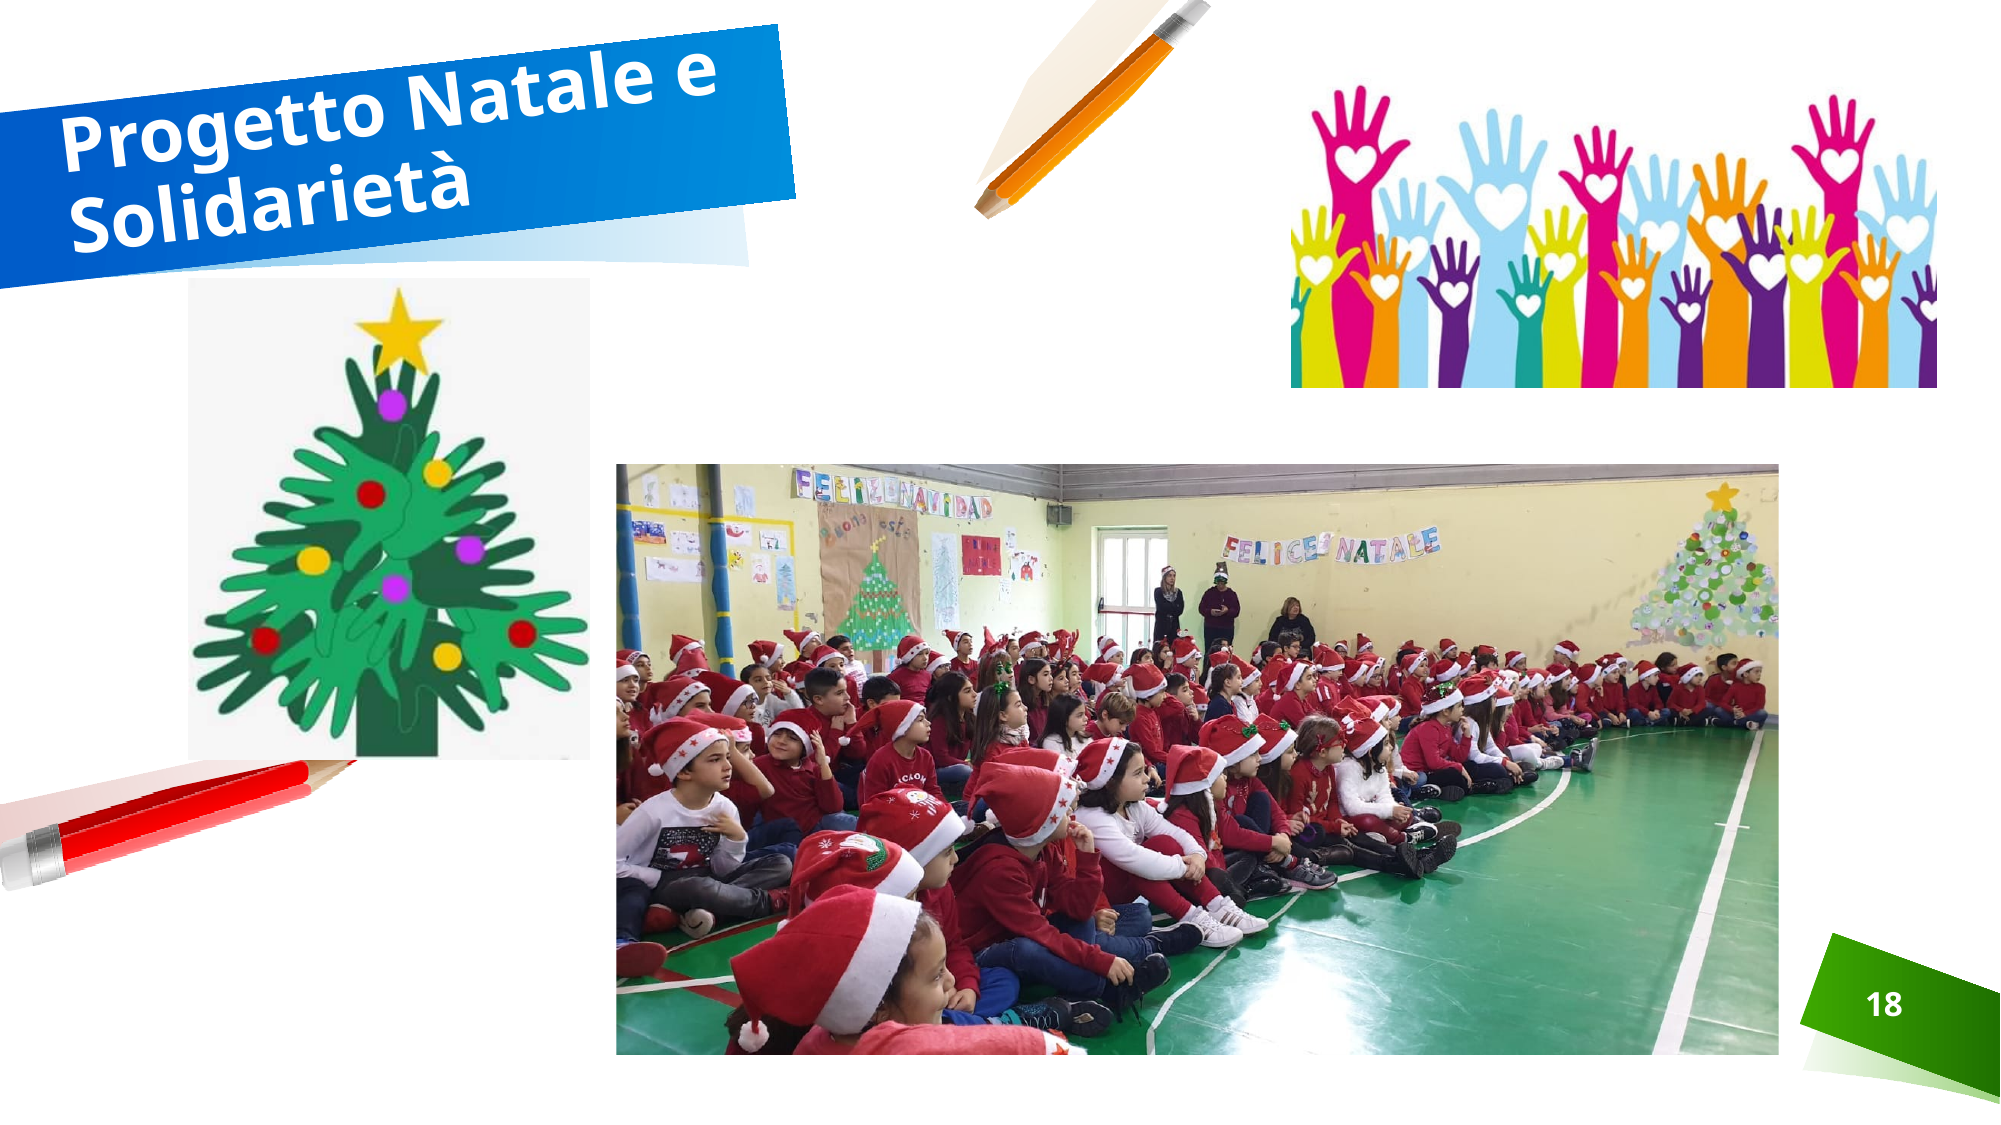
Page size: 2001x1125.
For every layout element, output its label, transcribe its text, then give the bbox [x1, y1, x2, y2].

picture [0, 278, 590, 894]
picture [616, 464, 1779, 1055]
title Progetto Natale e Solidarietà [36, 0, 779, 300]
picture [956, 0, 1217, 237]
picture [1291, 0, 1937, 388]
slide_number 18 [1831, 975, 1937, 1036]
